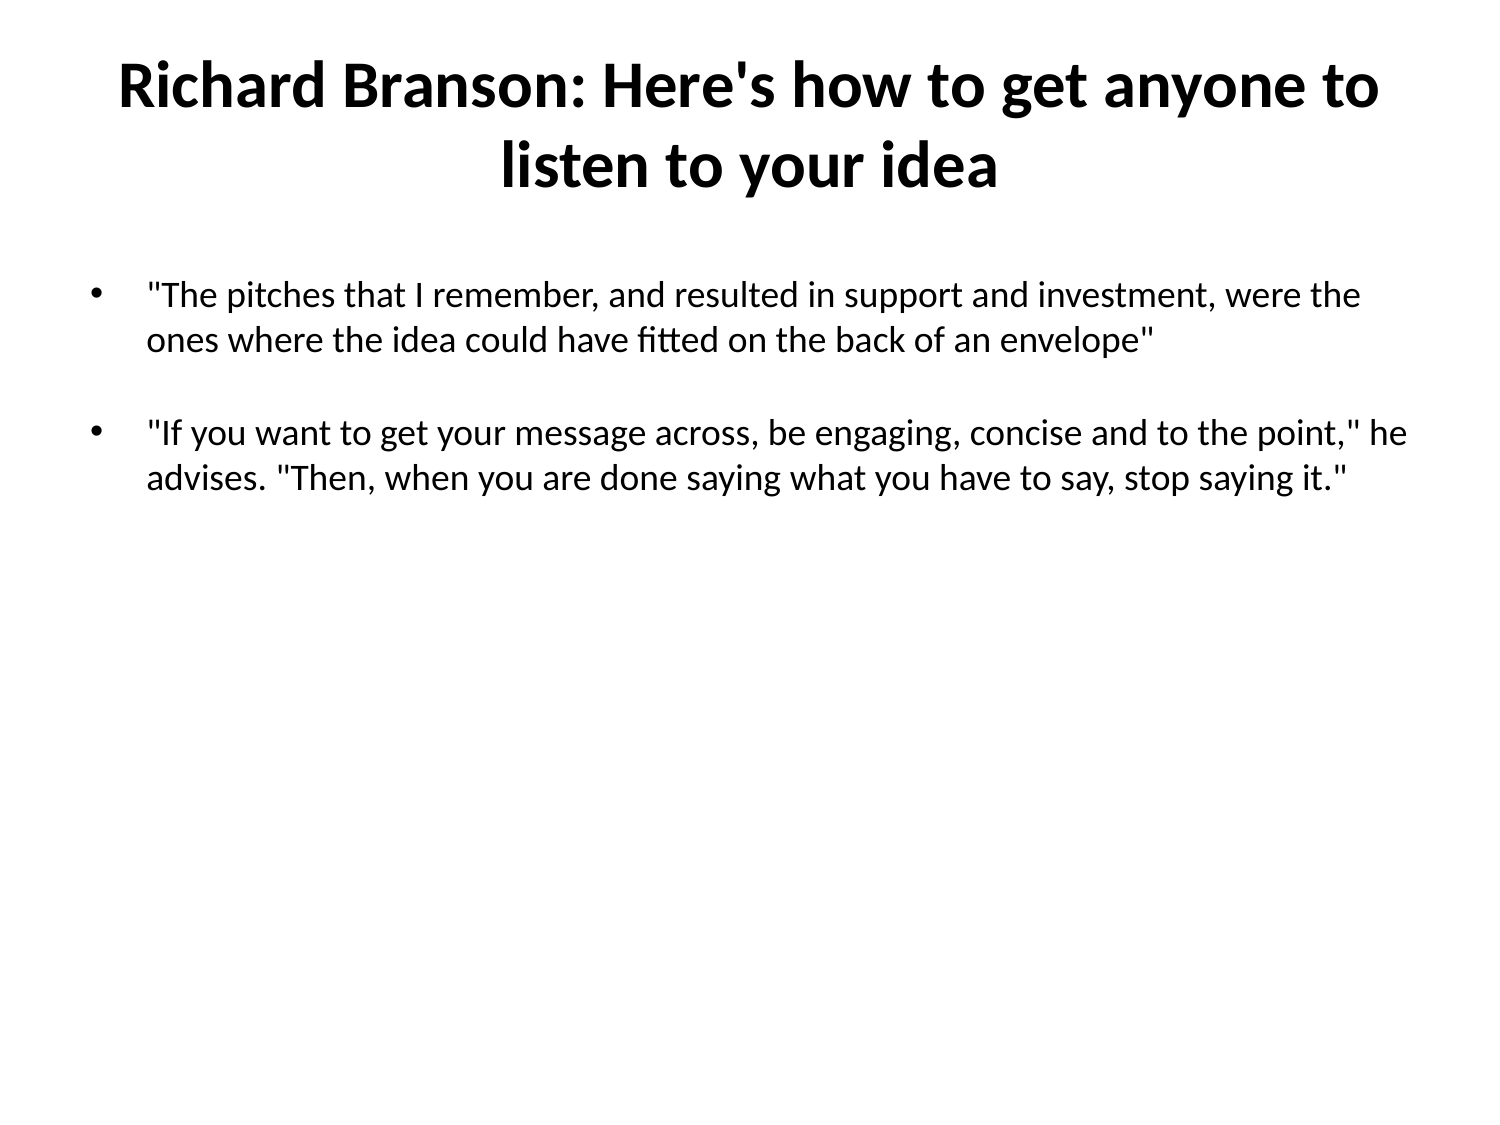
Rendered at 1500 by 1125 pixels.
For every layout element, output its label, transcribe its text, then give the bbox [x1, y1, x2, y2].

list "The pitches that I remember, and resulted in support and investment, were the ones where the idea could have fitted on the back of an envelope" "If you want to get your message across, be engaging, concise and to the point," he advises. "Then, when you are done saying what you have to say, stop saying it." [75, 262, 1425, 1005]
title Richard Branson: Here's how to get anyone to listen to your idea [75, 88, 1425, 233]
